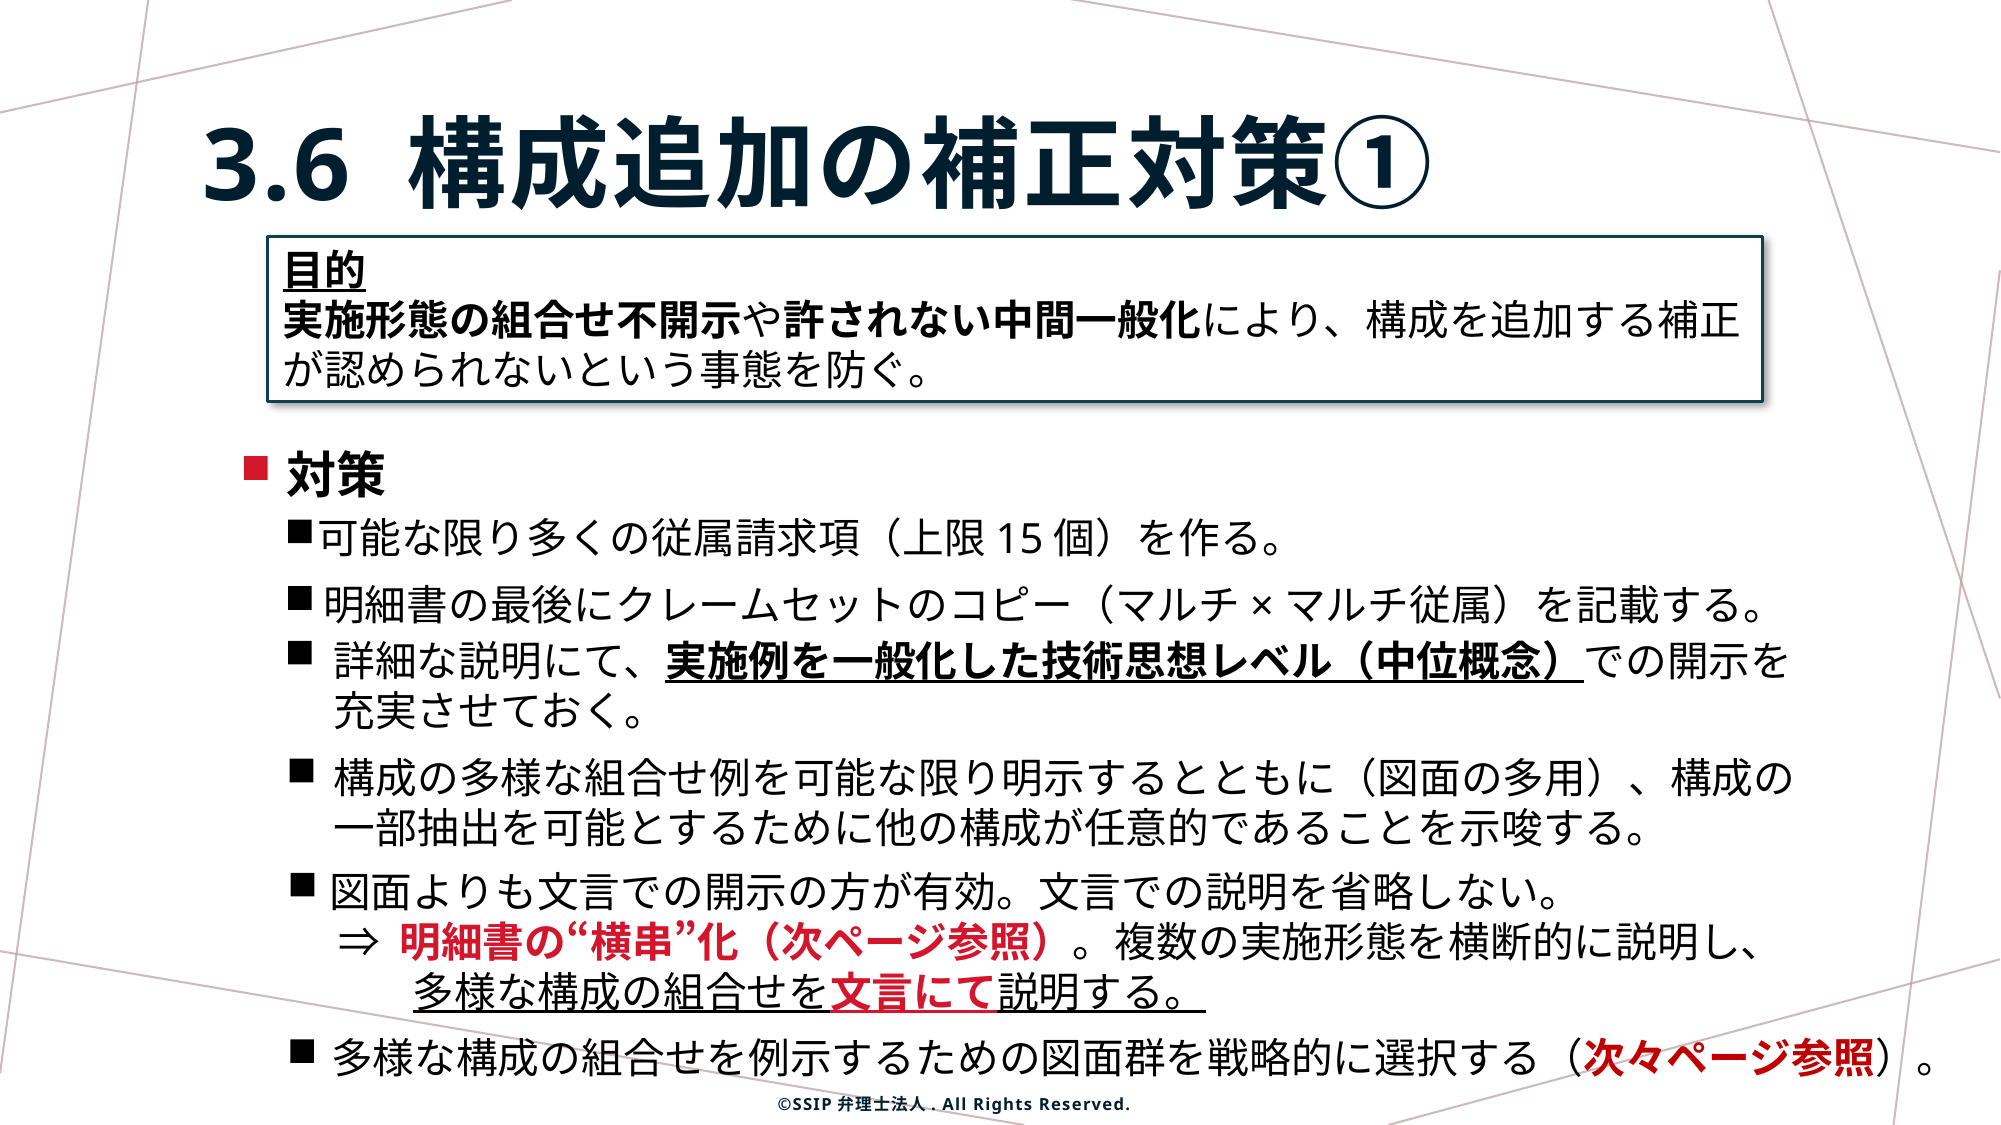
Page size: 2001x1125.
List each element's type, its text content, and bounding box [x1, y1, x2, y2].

text_box 多様な構成の組合せを例示するための図面群を戦略的に選択する（次々ページ参照）。 [316, 1024, 1974, 1090]
text_box [287, 585, 313, 611]
text_box [243, 455, 269, 481]
text_box 図面よりも文言での開示の方が有効。文言での説明を省略しない。 ⇒ 明細書の“横串”化（次ページ参照）。複数の実施形態を横断的に説明し、 多様な構成の組合せを文言にて説明する。 [314, 857, 1802, 1023]
text_box 対策 [271, 436, 402, 511]
text_box [289, 1038, 315, 1064]
text_box 目的 実施形態の組合せ不開示や許されない中間一般化により、構成を追加する補正が認められないという事態を防ぐ。 [267, 236, 1763, 402]
text_box [290, 872, 315, 897]
text_box [289, 758, 314, 783]
text_box 明細書の最後にクレームセットのコピー（マルチ×マルチ従属）を記載する。 [308, 571, 1801, 637]
text_box 構成の多様な組合せ例を可能な限り明示するとともに（図面の多用）、構成の 一部抽出を可能とするために他の構成が任意的であることを示唆する。 [319, 744, 1811, 860]
footer ©SSIP弁理士法人. All Rights Reserved. [759, 1090, 1185, 1125]
text_box [287, 518, 313, 544]
text_box [287, 640, 313, 666]
text_box 詳細な説明にて、実施例を一般化した技術思想レベル（中位概念）での開示を 充実させておく。 [318, 627, 1808, 743]
text_box 3.6 構成追加の補正対策➀ [187, 87, 1813, 315]
text_box 可能な限り多くの従属請求項（上限15個）を作る。 [302, 504, 1319, 570]
